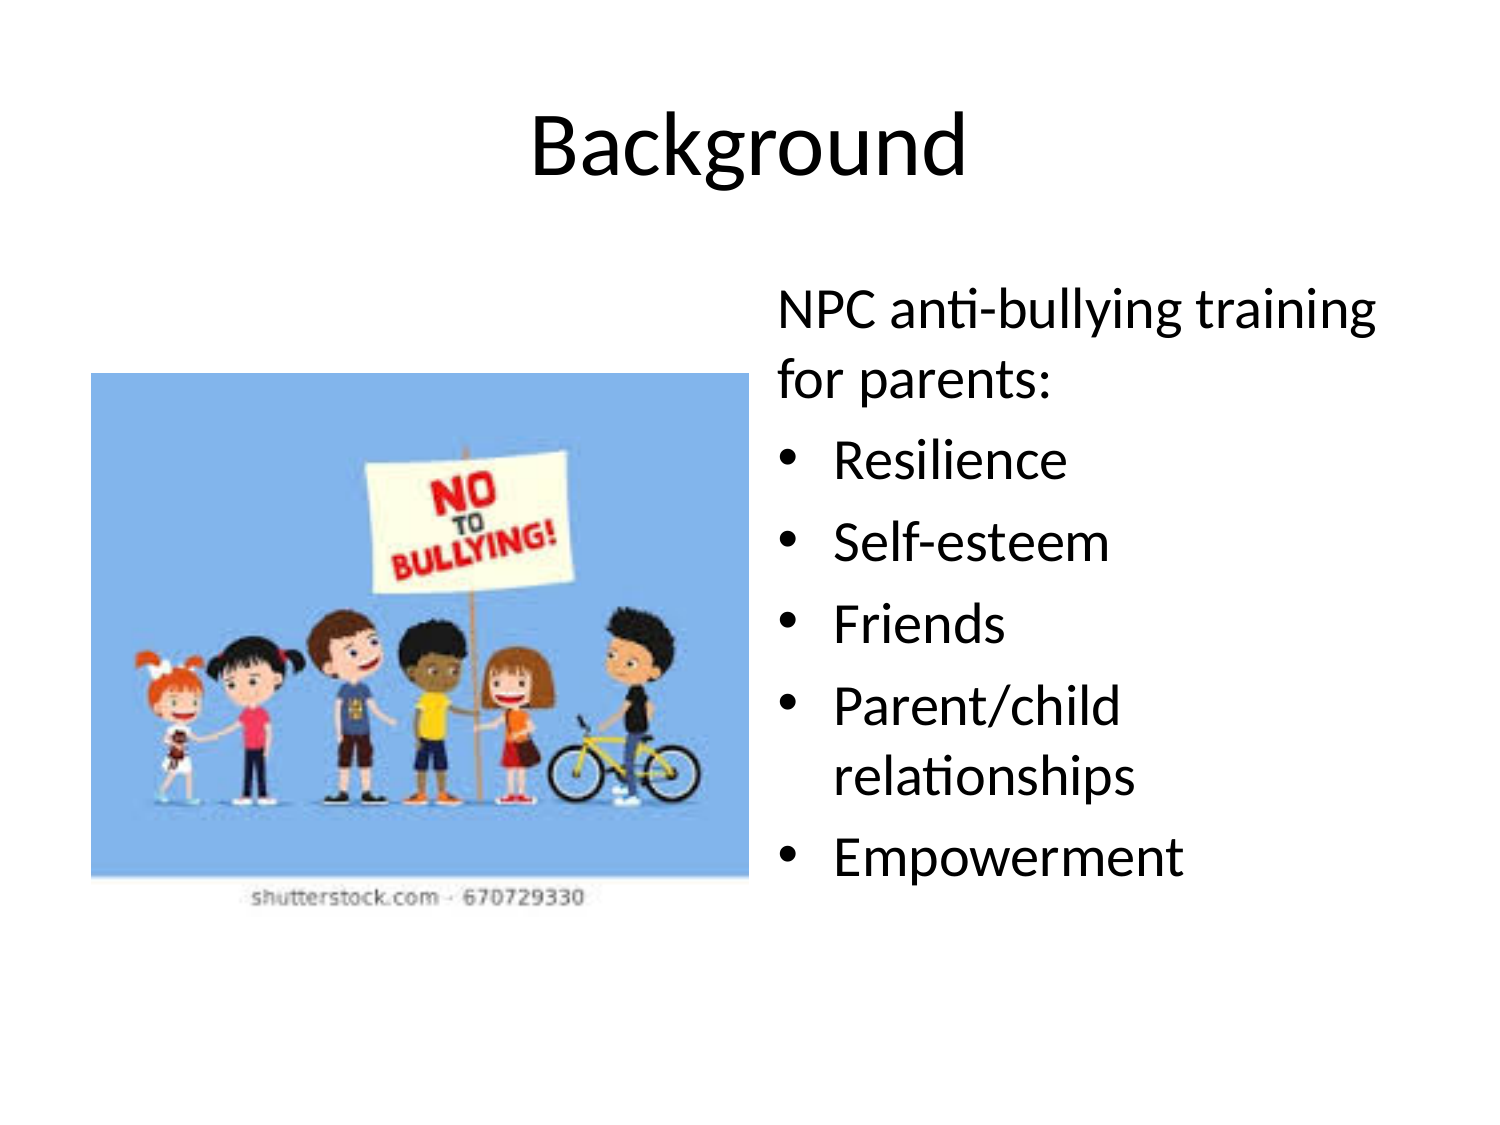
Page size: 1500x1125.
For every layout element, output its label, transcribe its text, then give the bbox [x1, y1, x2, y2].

list NPC anti-bullying training for parents: Resilience Self-esteem Friends Parent/child relationships Empowerment [762, 262, 1425, 1005]
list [90, 373, 750, 918]
title Background [75, 45, 1425, 233]
